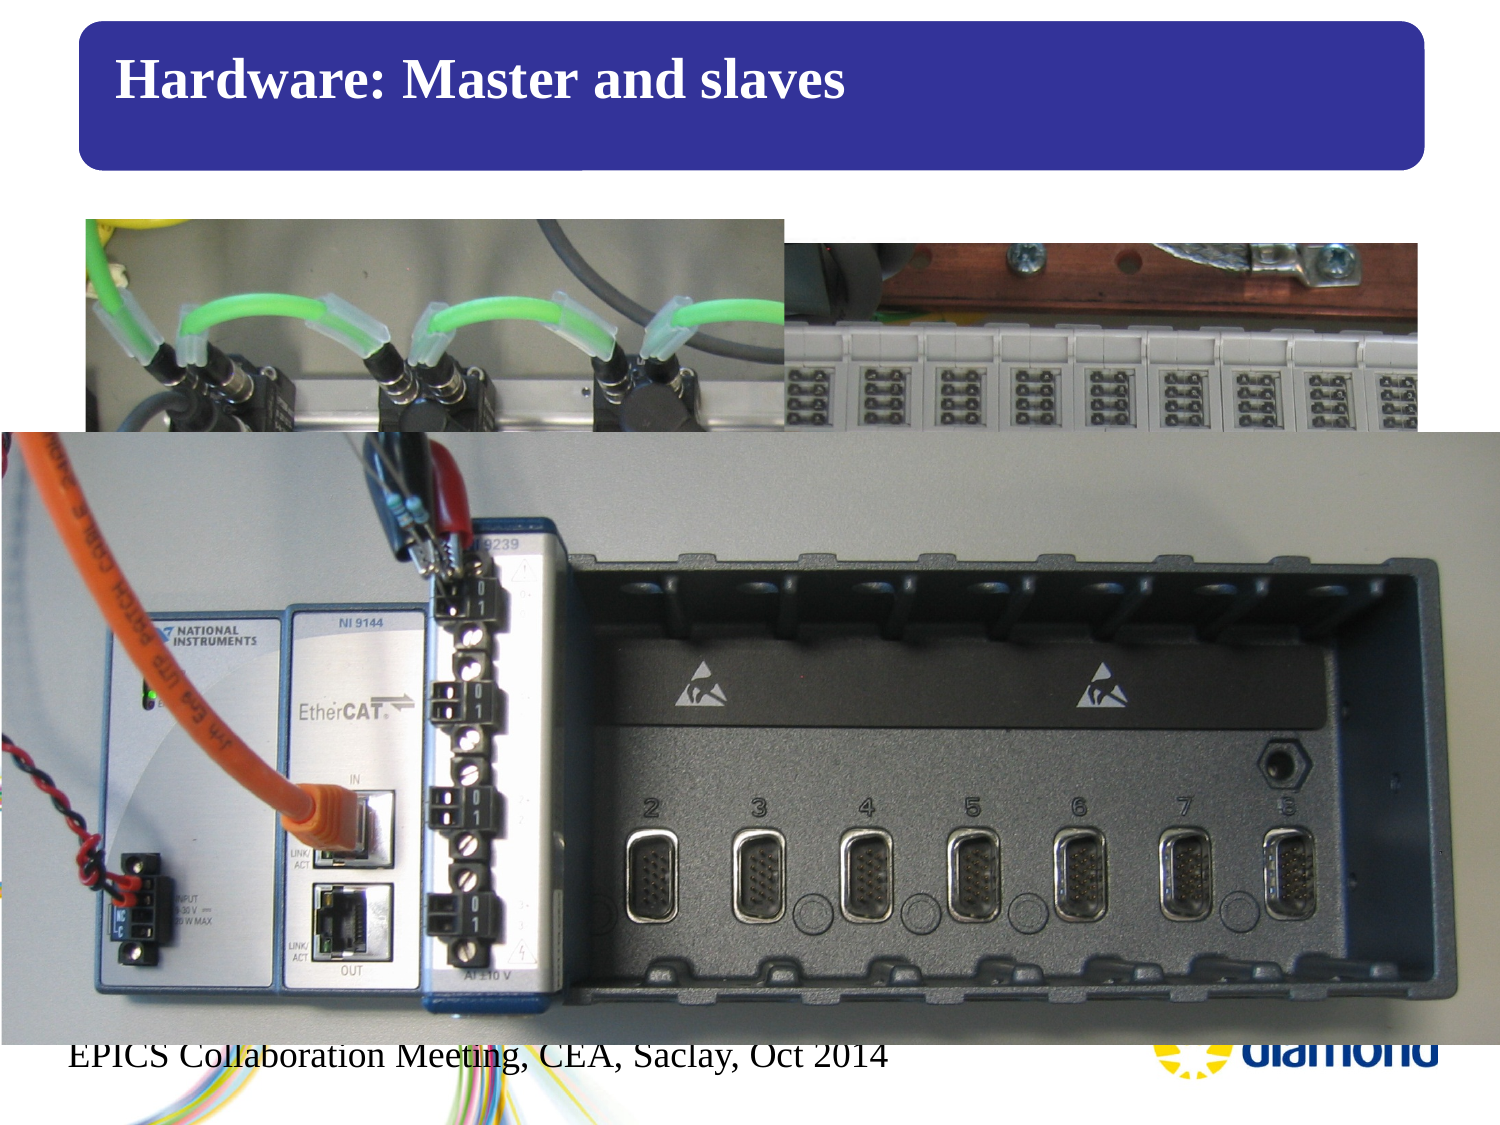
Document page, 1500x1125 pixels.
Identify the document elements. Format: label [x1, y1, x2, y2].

picture [0, 184, 1500, 1125]
text_box [76, 18, 1427, 173]
